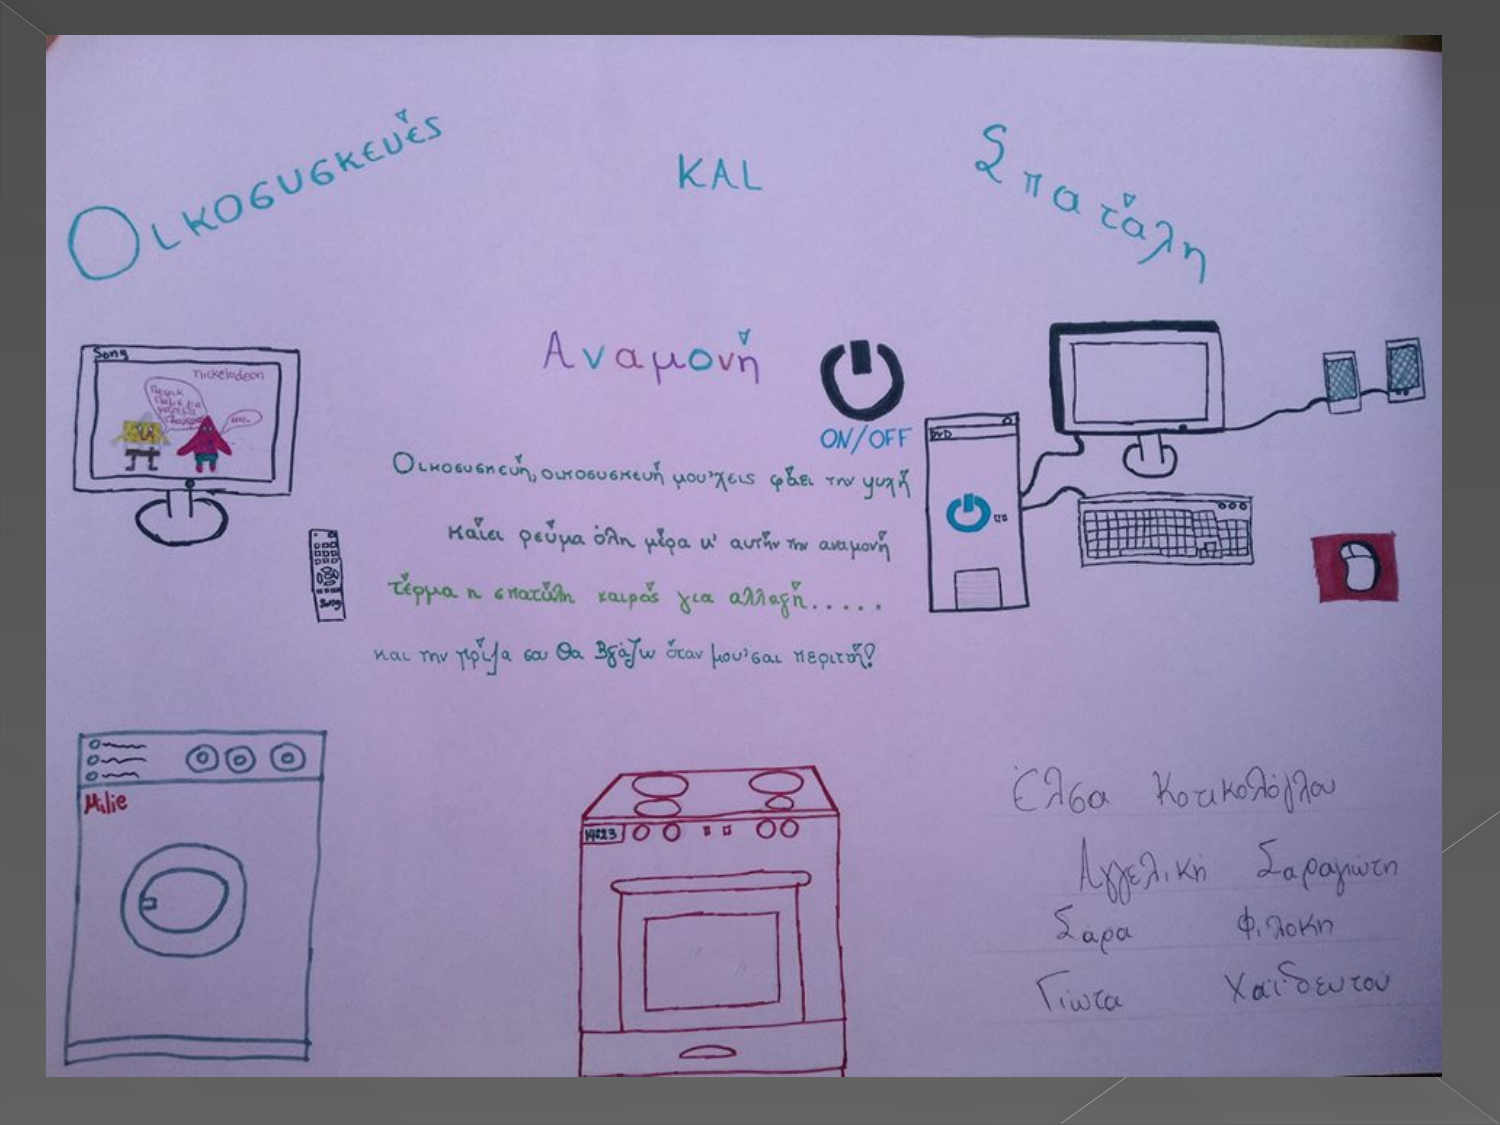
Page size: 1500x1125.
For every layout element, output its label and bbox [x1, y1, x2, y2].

picture [46, 34, 1442, 1077]
